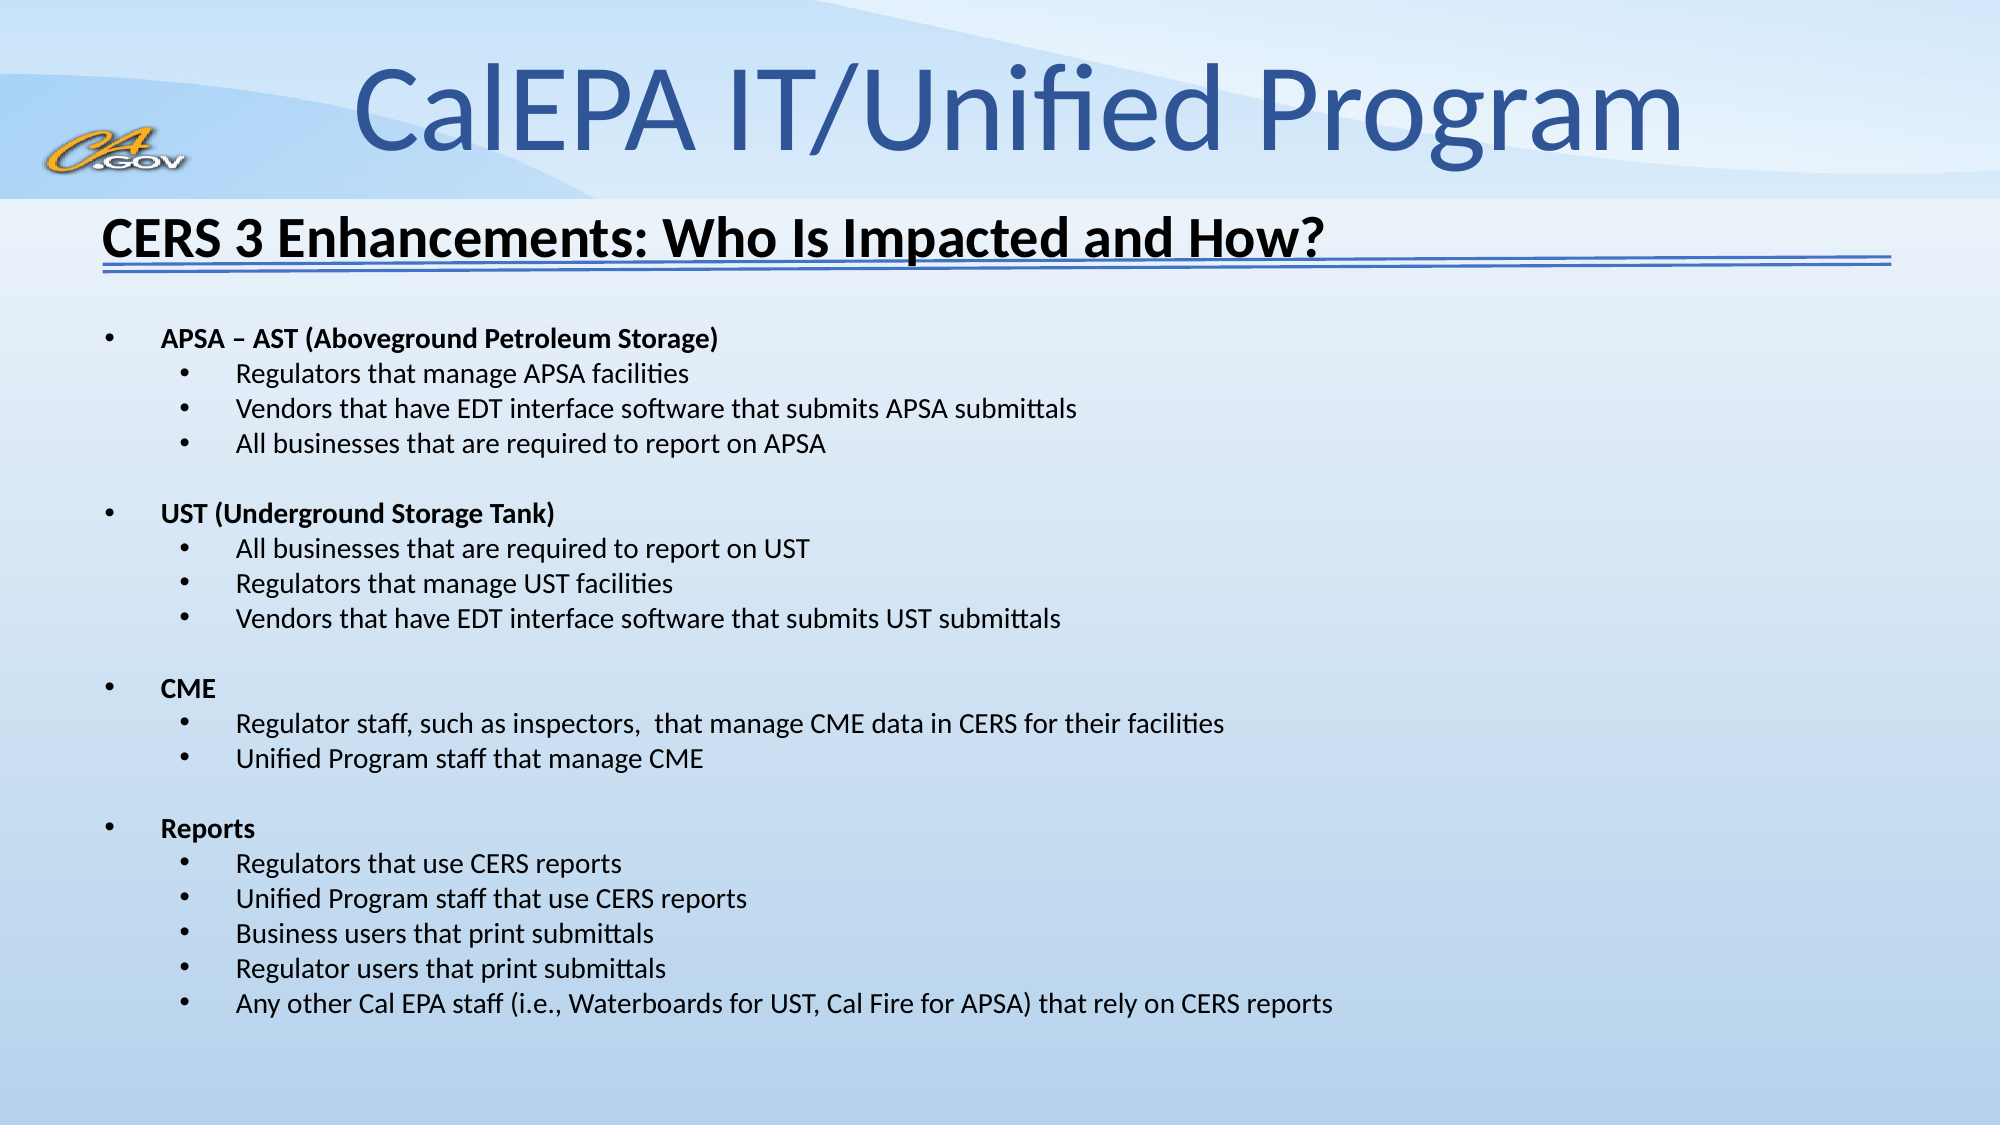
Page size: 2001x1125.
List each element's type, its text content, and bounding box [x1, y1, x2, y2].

text_box CERS 3 Enhancements: Who Is Impacted and How? [21, 191, 1662, 277]
picture [0, 0, 2000, 199]
text_box APSA – AST (Aboveground Petroleum Storage) Regulators that manage APSA facilities Vendors that have EDT interface software that submits APSA submittals All businesses that are required to report on APSA UST (Underground Storage Tank) All businesses that are required to report on UST Regulators that manage UST facilities Vendors that have EDT interface software that submits UST submittals CME Regulator staff, such as inspectors, that manage CME data in CERS for their facilities Unified Program staff that manage CME Reports Regulators that use CERS reports Unified Program staff that use CERS reports Business users that print submittals Regulator users that print submittals Any other Cal EPA staff (i.e., Waterboards for UST, Cal Fire for APSA) that rely on CERS reports [89, 277, 1962, 1027]
